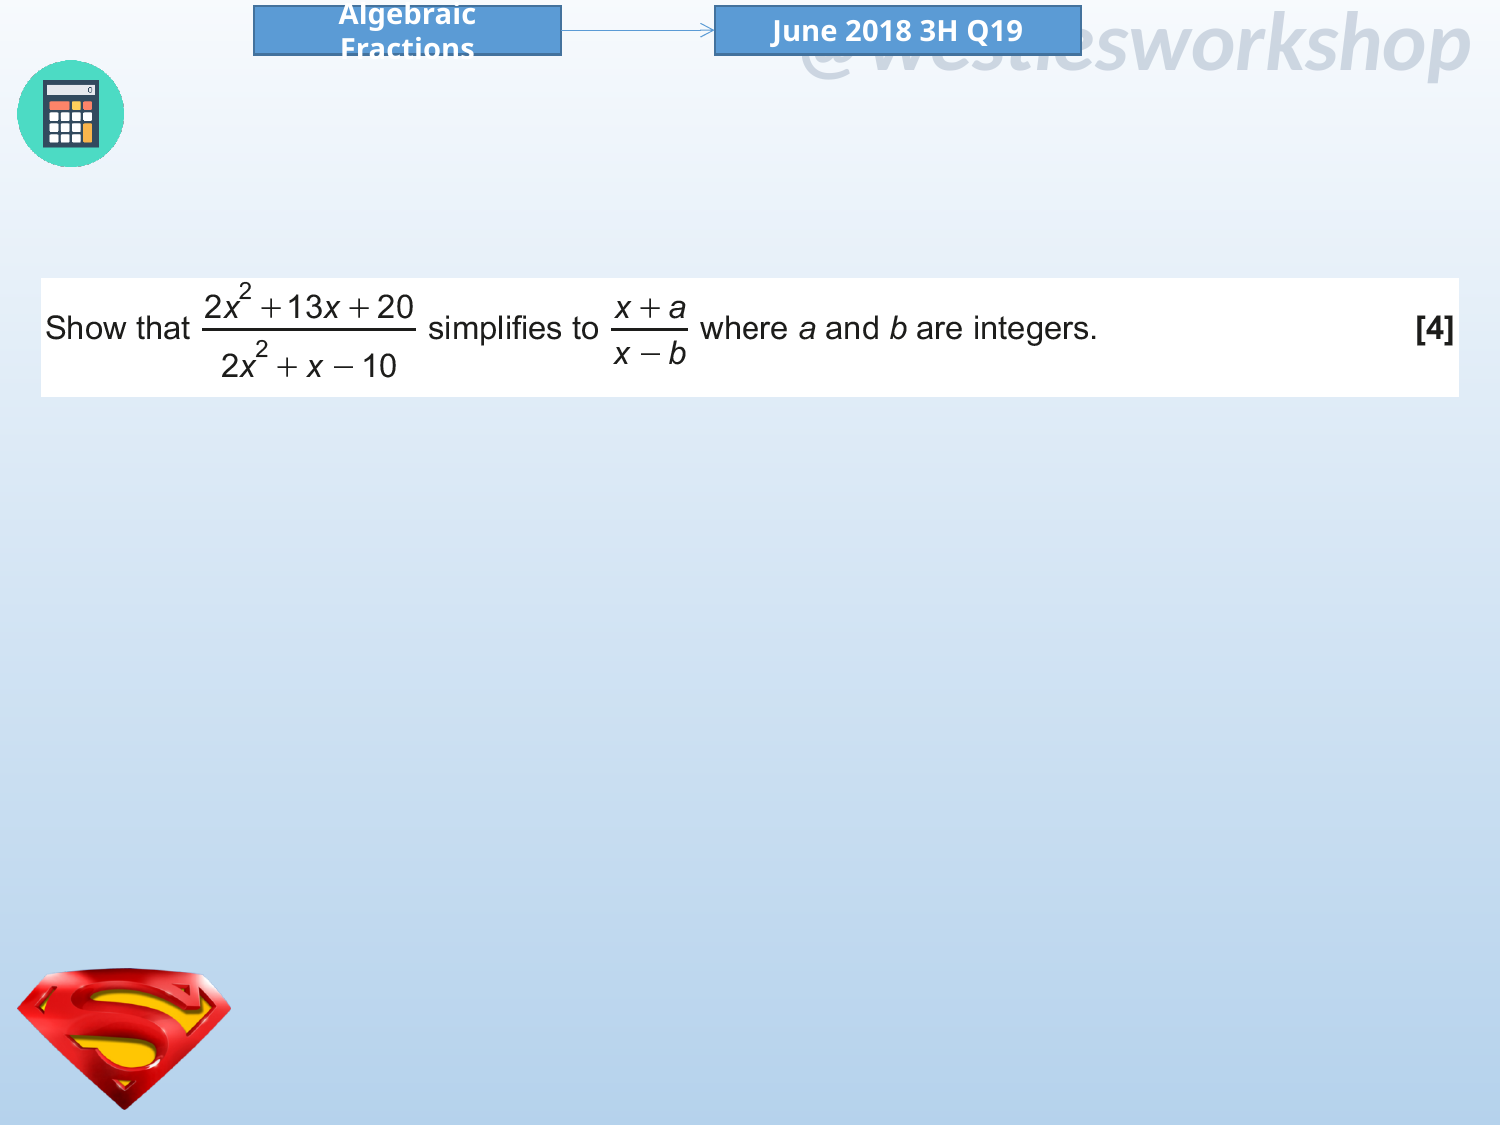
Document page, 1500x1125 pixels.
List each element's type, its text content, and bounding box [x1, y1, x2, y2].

text_box June 2018 3H Q19 [714, 5, 1082, 56]
text_box Algebraic Fractions [253, 5, 562, 56]
picture [41, 278, 1459, 397]
picture [17, 60, 124, 167]
picture [17, 968, 231, 1110]
